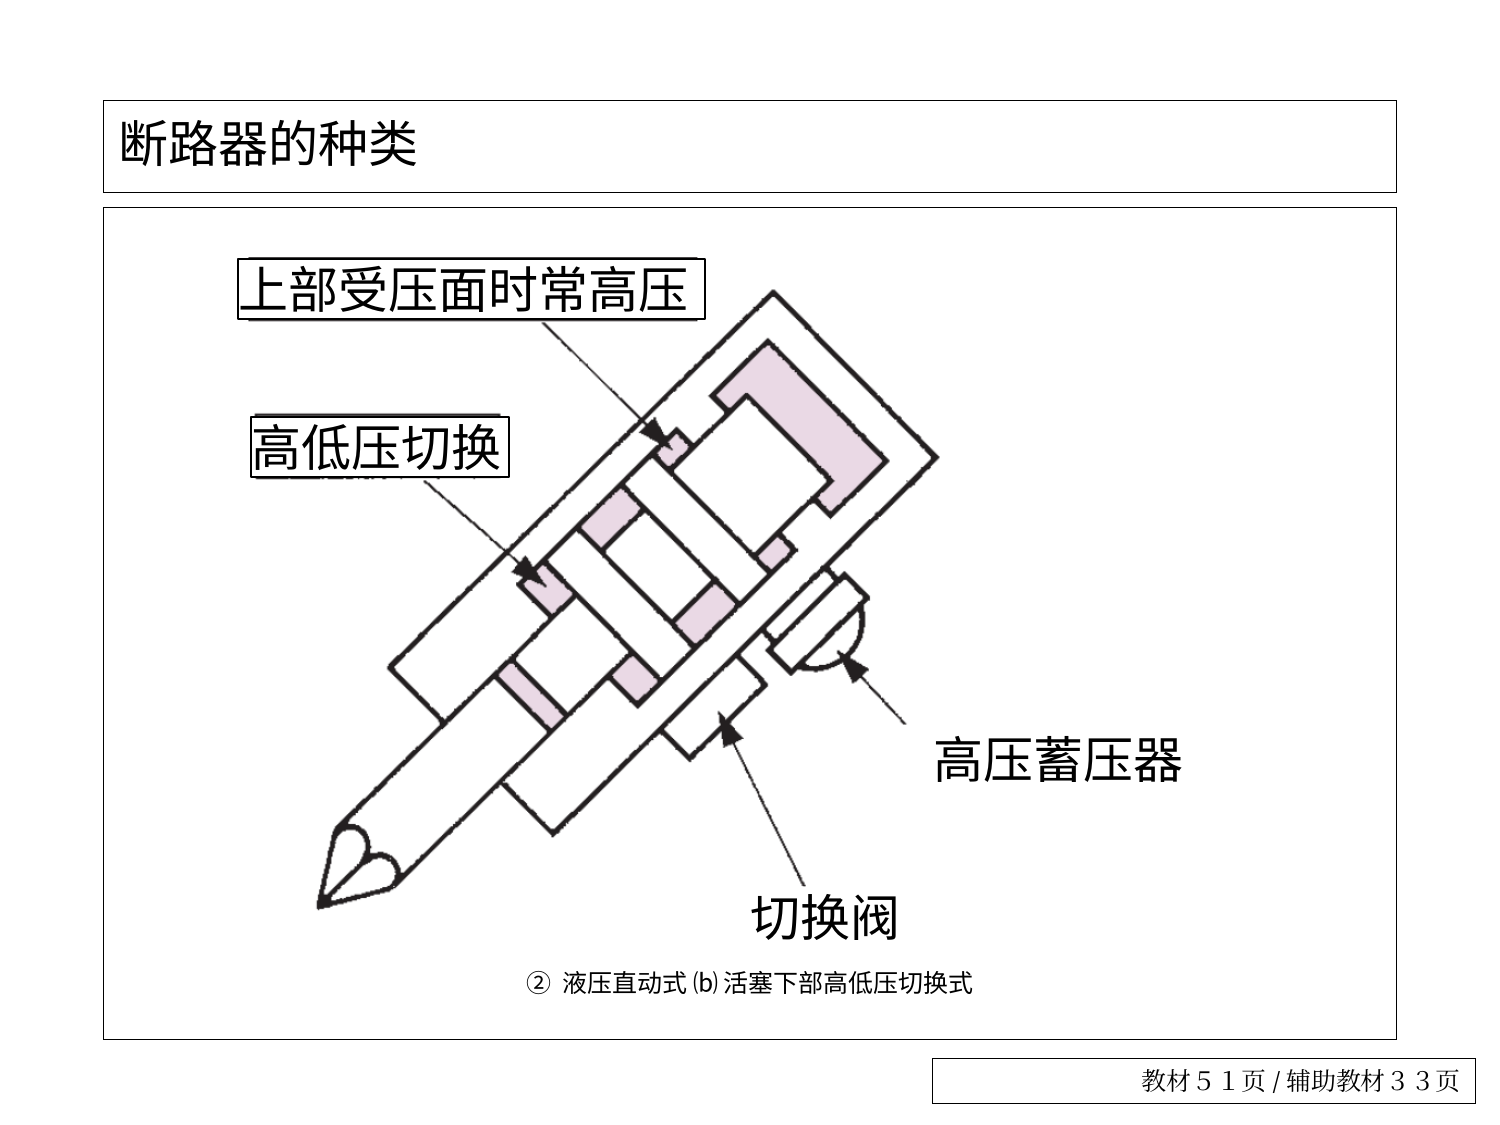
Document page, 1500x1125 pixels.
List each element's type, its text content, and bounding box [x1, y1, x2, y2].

title 断路器的种类 [103, 100, 1397, 193]
text_box ② 液压直动式 ⒝ 活塞下部高低压切换式 [484, 960, 1016, 1005]
text_box [103, 207, 1397, 1040]
text_box 教材５１页/辅助教材３３页 [932, 1058, 1476, 1104]
picture [222, 234, 1331, 960]
